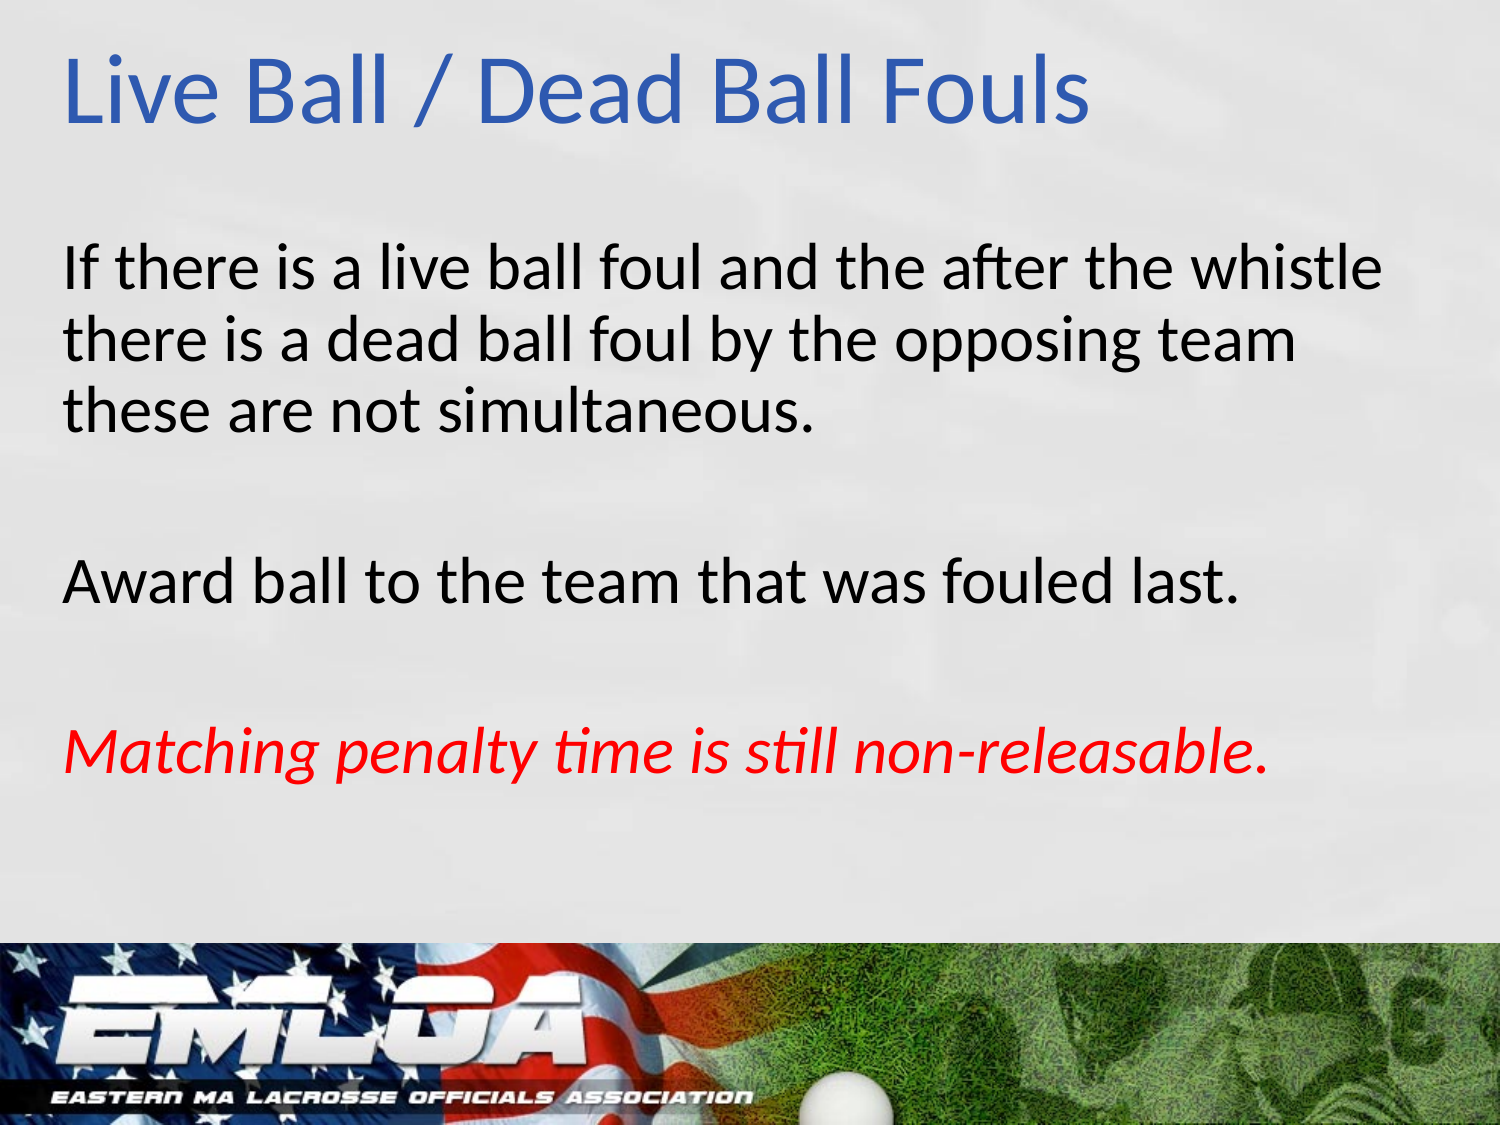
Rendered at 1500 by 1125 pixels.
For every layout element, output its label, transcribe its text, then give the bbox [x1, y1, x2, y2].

list If there is a live ball foul and the after the whistle there is a dead ball foul by the opposing team these are not simultaneous. Award ball to the team that was fouled last. Matching penalty time is still non-releasable. [62, 231, 1438, 870]
picture [0, 0, 1500, 1125]
title Live Ball / Dead Ball Fouls [62, 37, 1438, 226]
